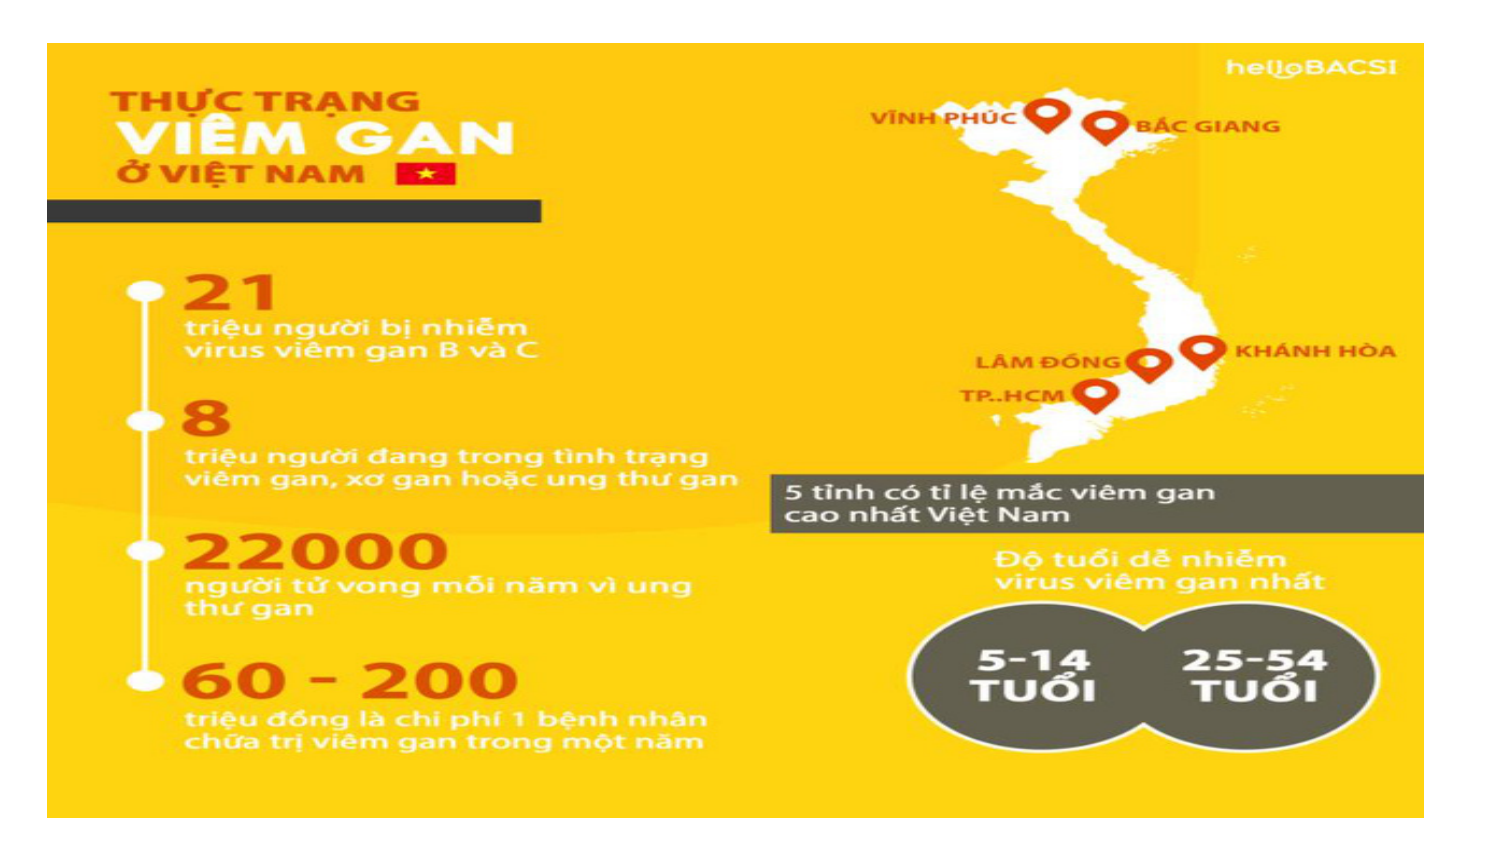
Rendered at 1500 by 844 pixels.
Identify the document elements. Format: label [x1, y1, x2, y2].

list [46, 43, 1424, 819]
